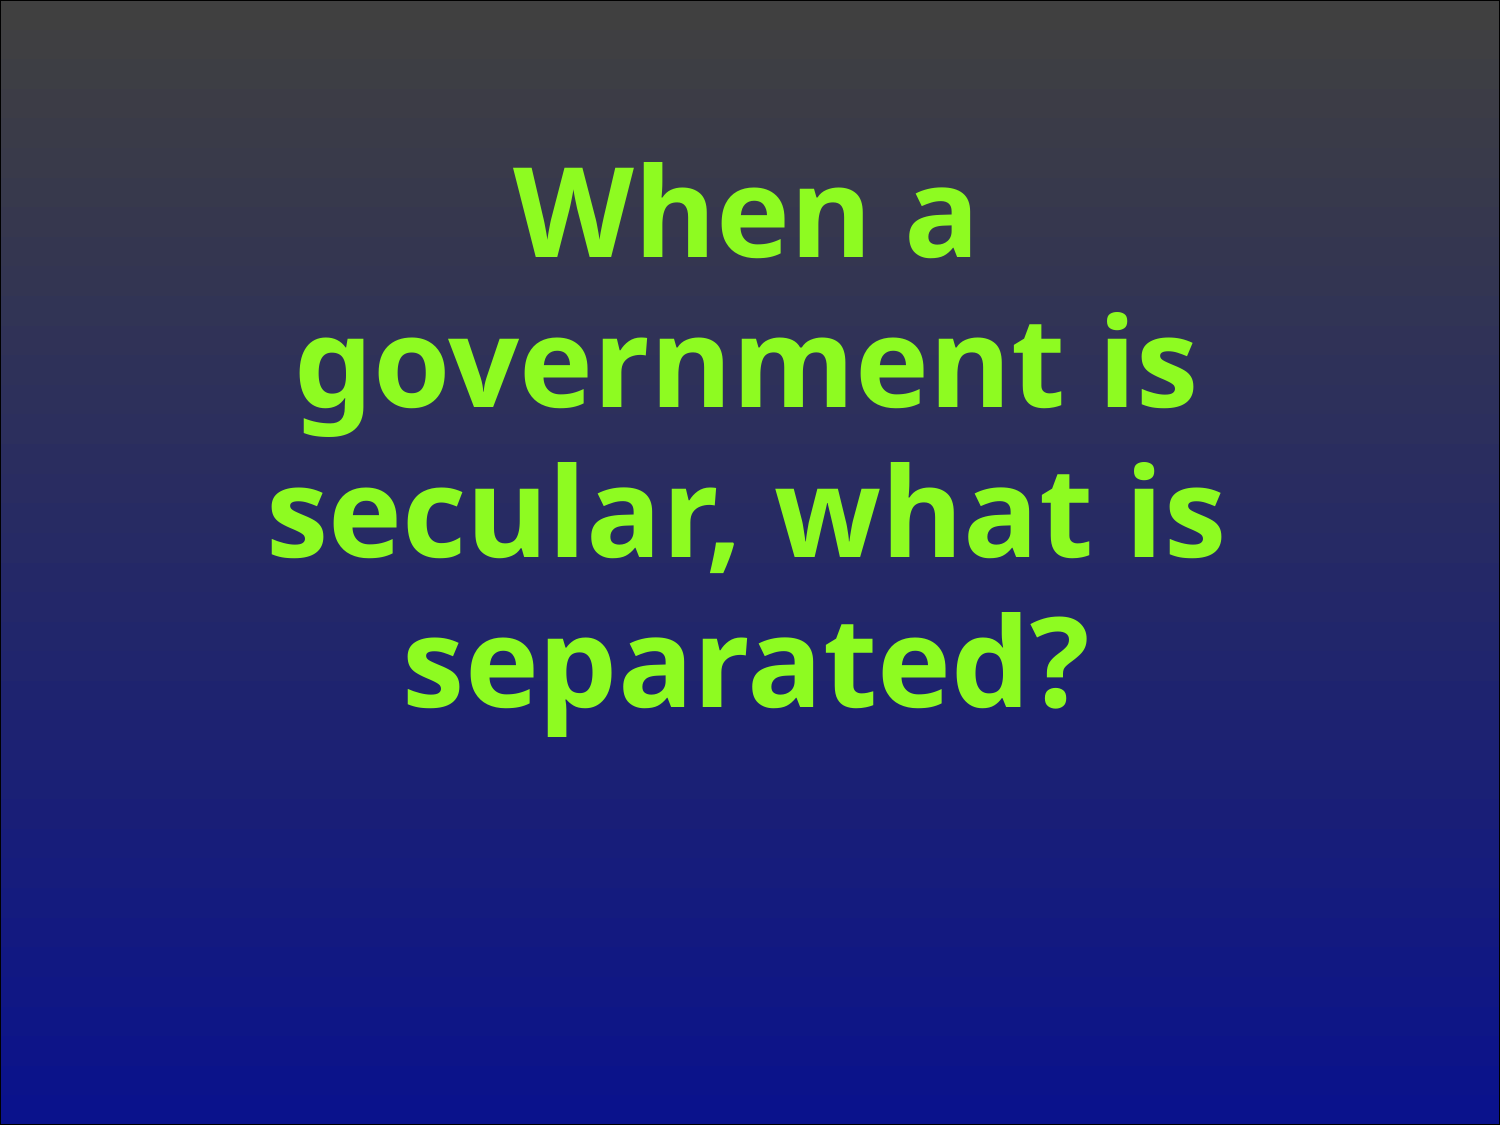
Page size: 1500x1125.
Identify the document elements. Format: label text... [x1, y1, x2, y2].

text_box [0, 0, 1500, 1125]
text_box When a government is secular, what is separated? [96, 124, 1397, 740]
